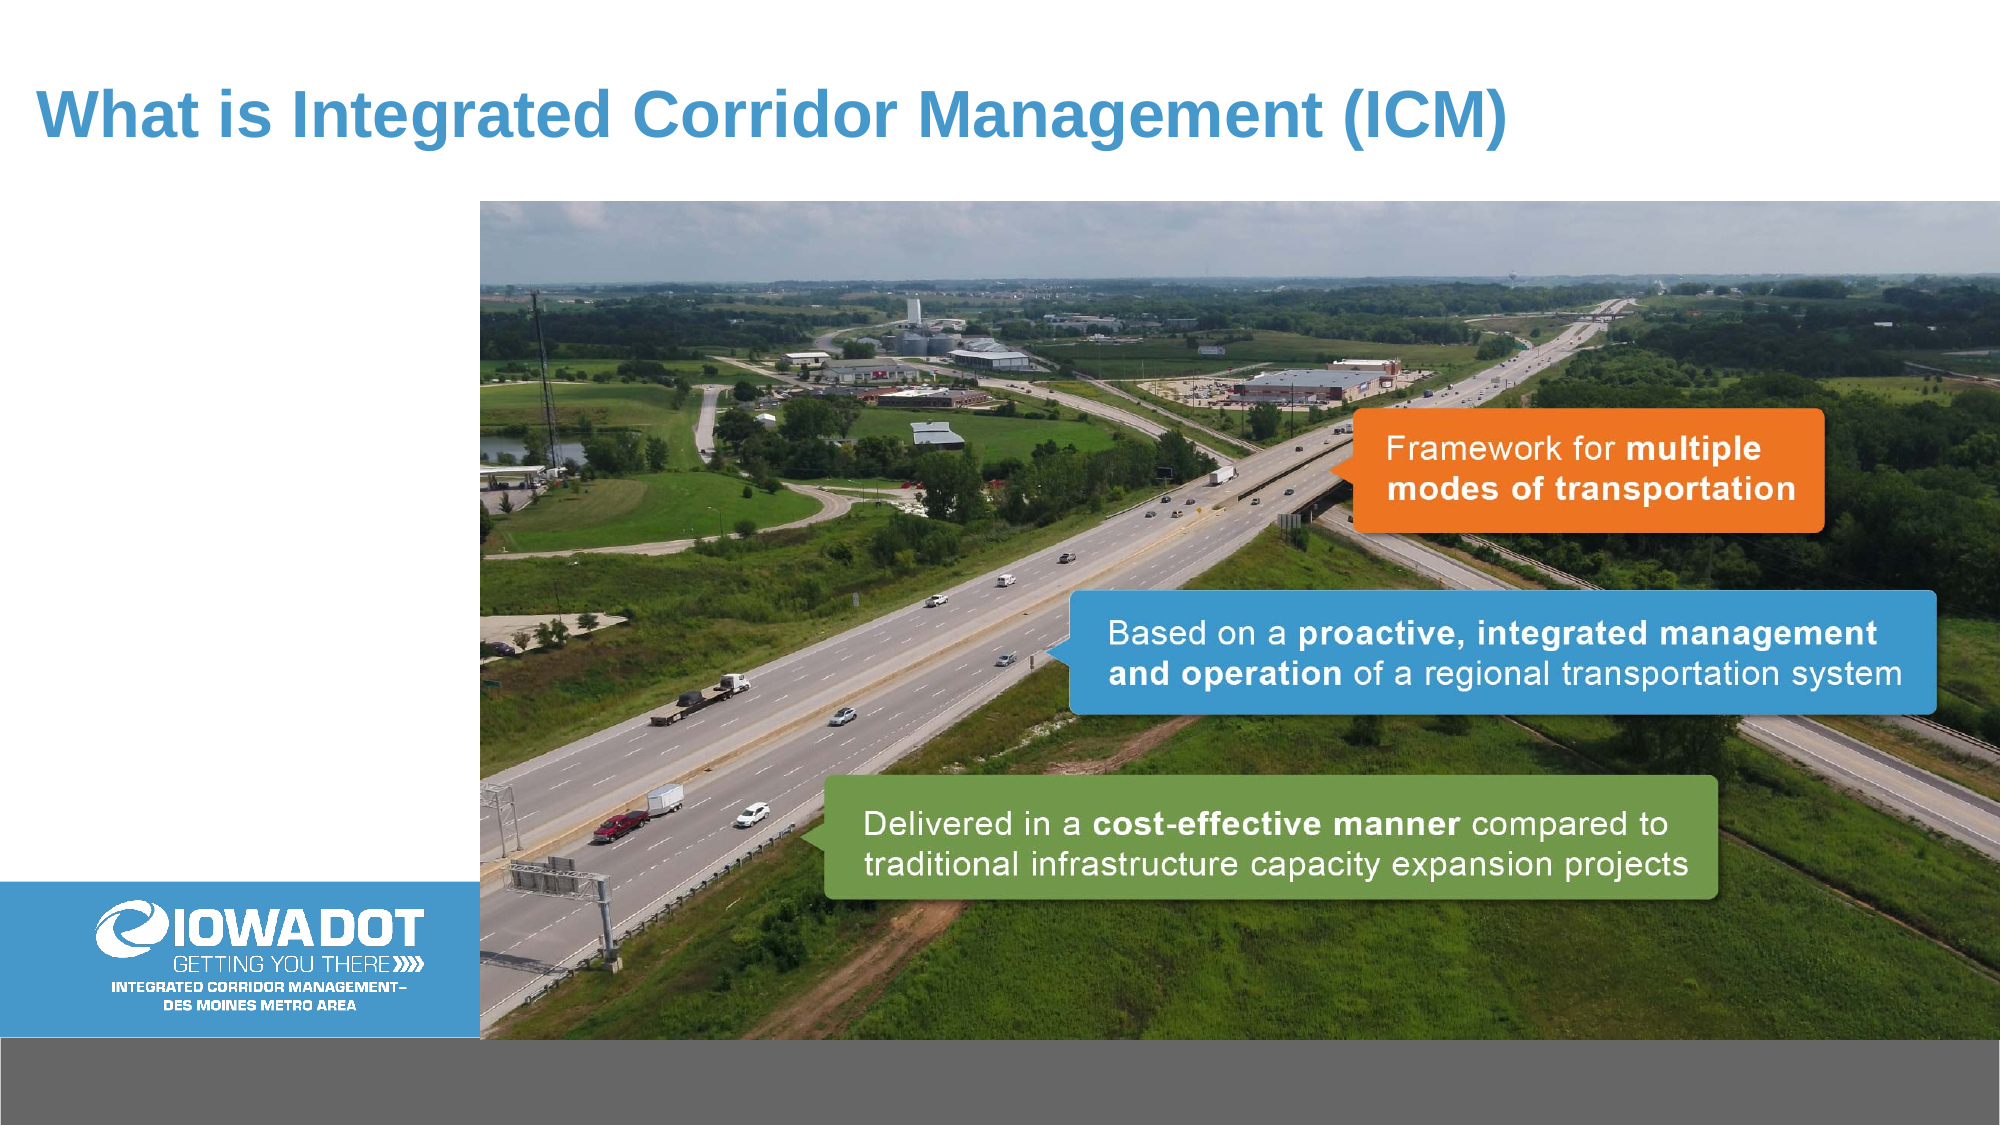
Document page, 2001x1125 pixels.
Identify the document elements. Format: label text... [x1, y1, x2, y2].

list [480, 201, 2000, 1041]
picture [92, 896, 427, 1014]
title What is Integrated Corridor Management (ICM) [21, 7, 1747, 225]
